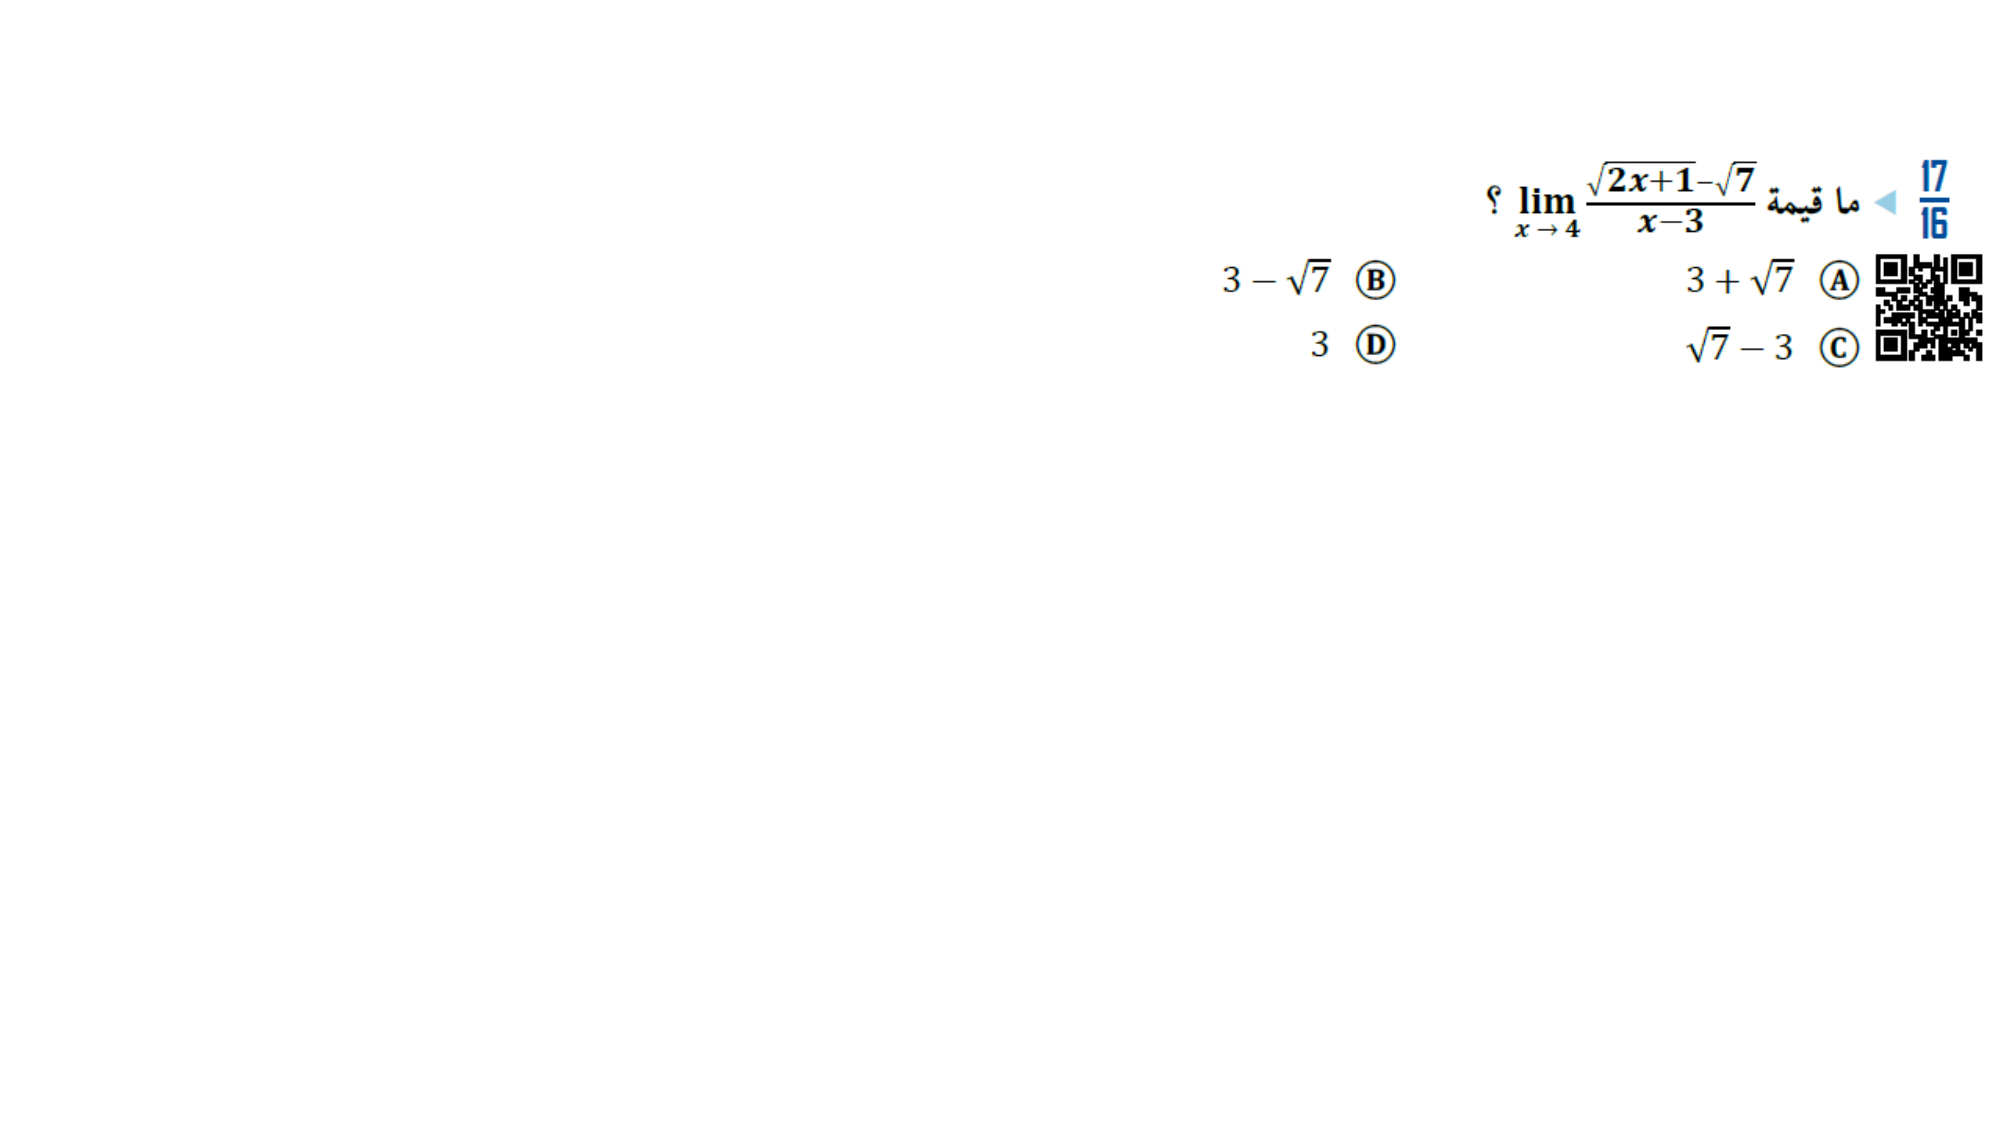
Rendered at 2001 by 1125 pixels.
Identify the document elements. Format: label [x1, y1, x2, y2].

picture [1214, 154, 1992, 388]
